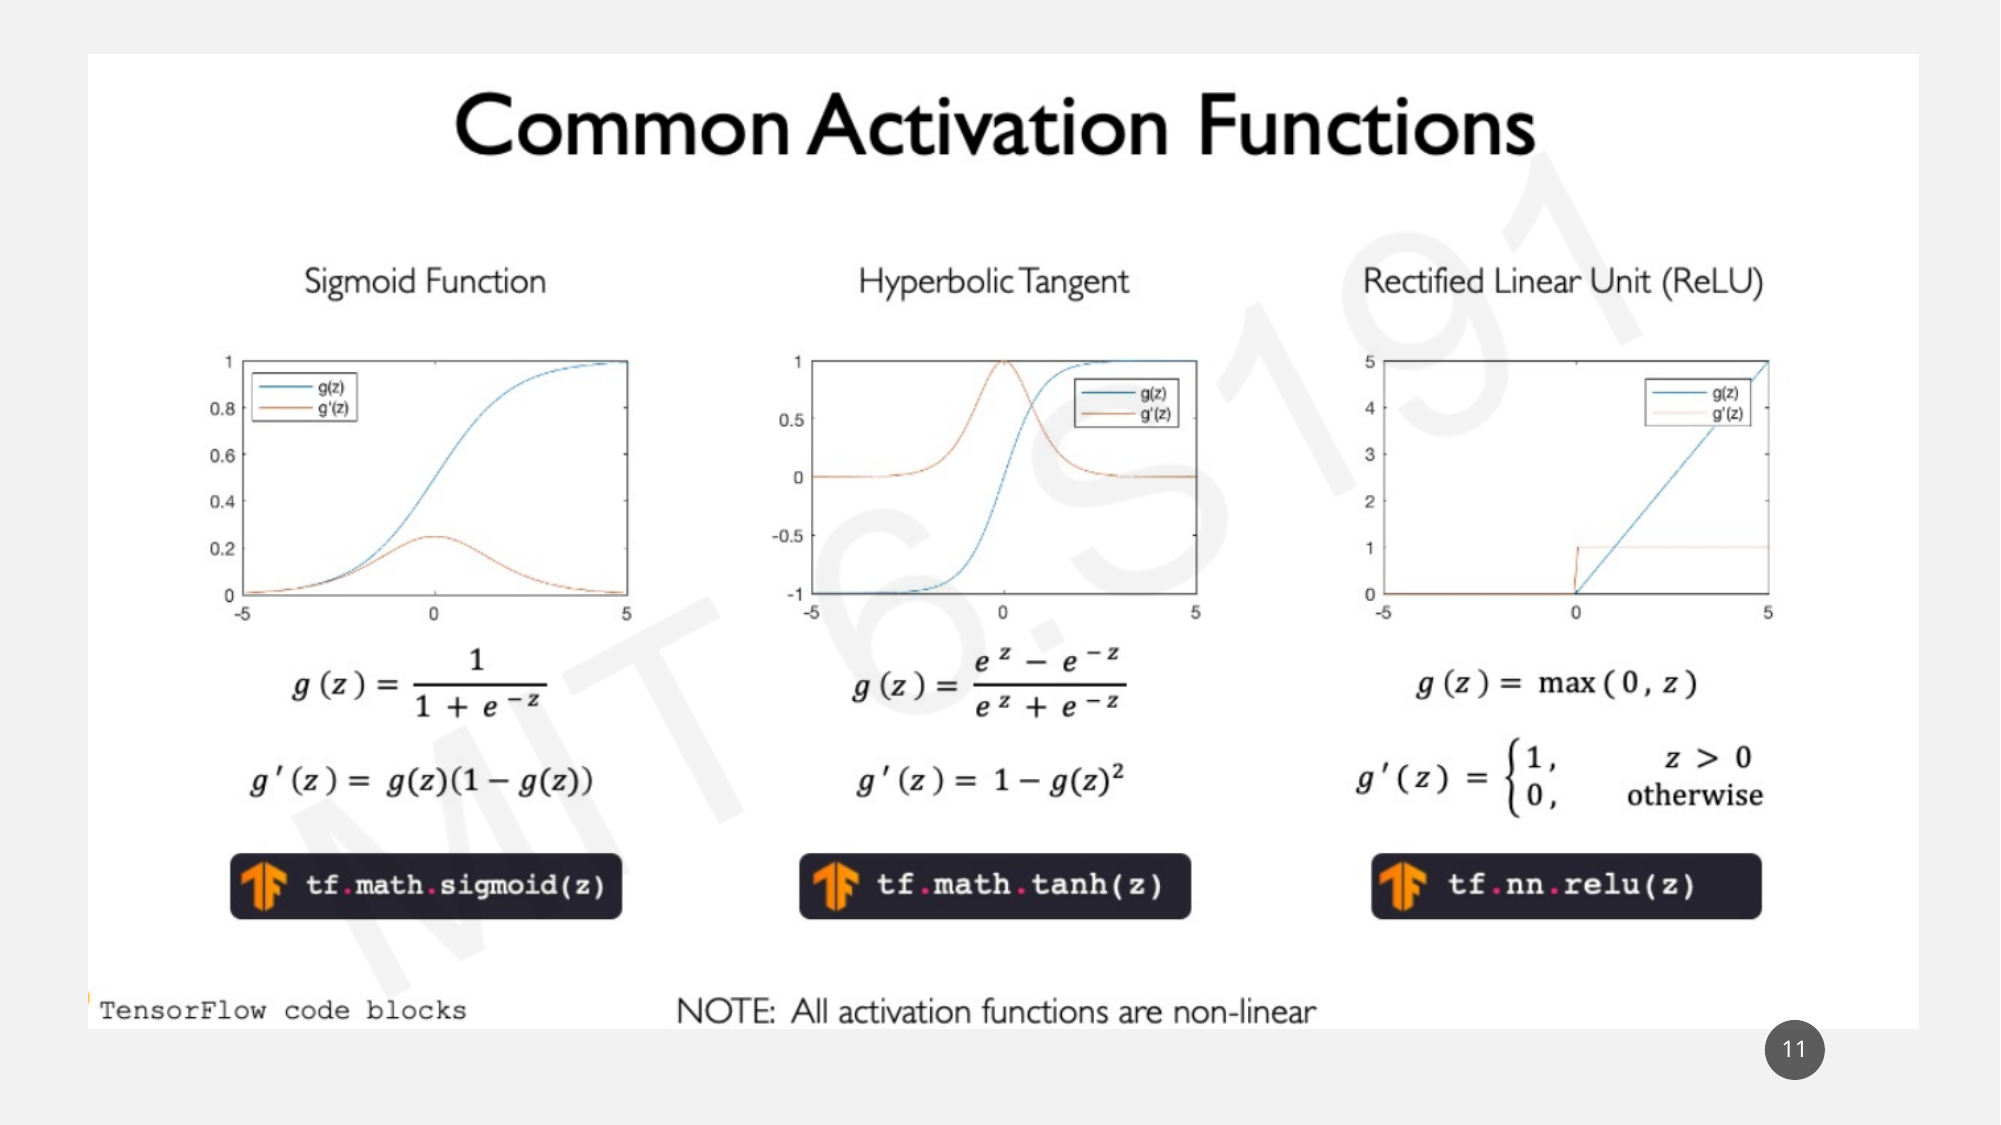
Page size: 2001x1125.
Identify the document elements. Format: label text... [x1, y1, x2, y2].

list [88, 54, 1919, 1029]
slide_number 11 [1764, 1029, 1825, 1080]
